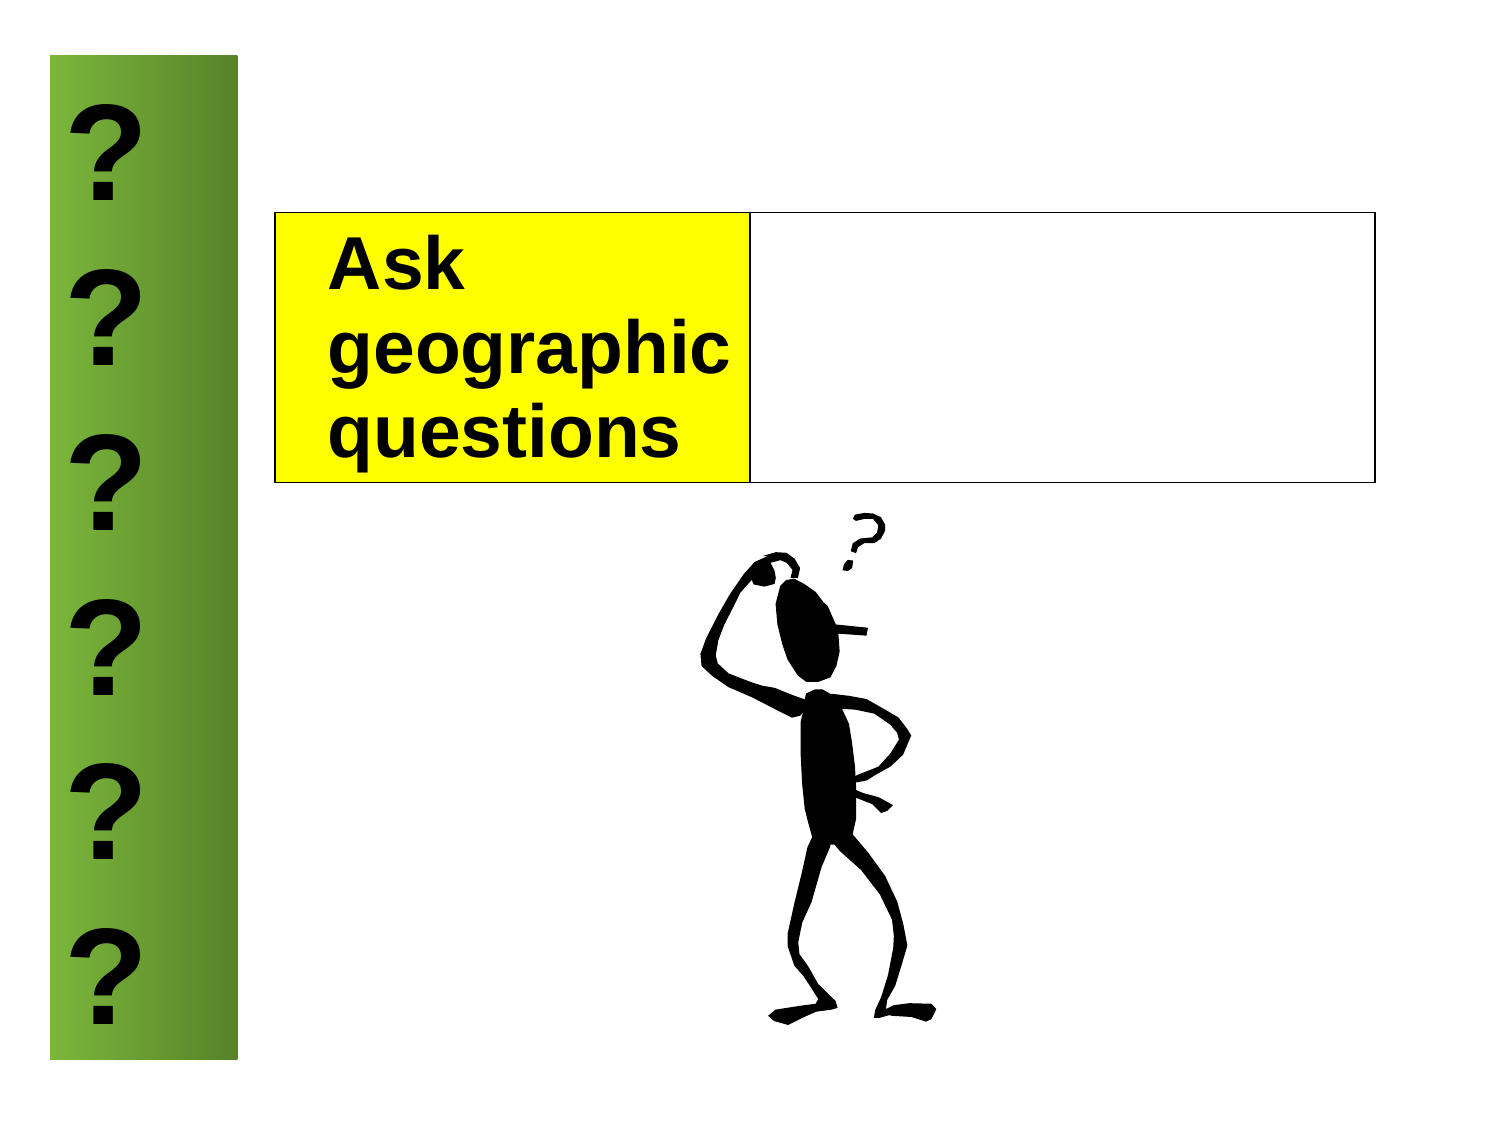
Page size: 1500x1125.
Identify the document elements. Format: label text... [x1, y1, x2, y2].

table_header Ask geographic questions [276, 213, 749, 482]
text_box ? ? ? ? ? ? [50, 55, 238, 1060]
table_header [751, 213, 1374, 482]
picture [699, 512, 937, 1026]
